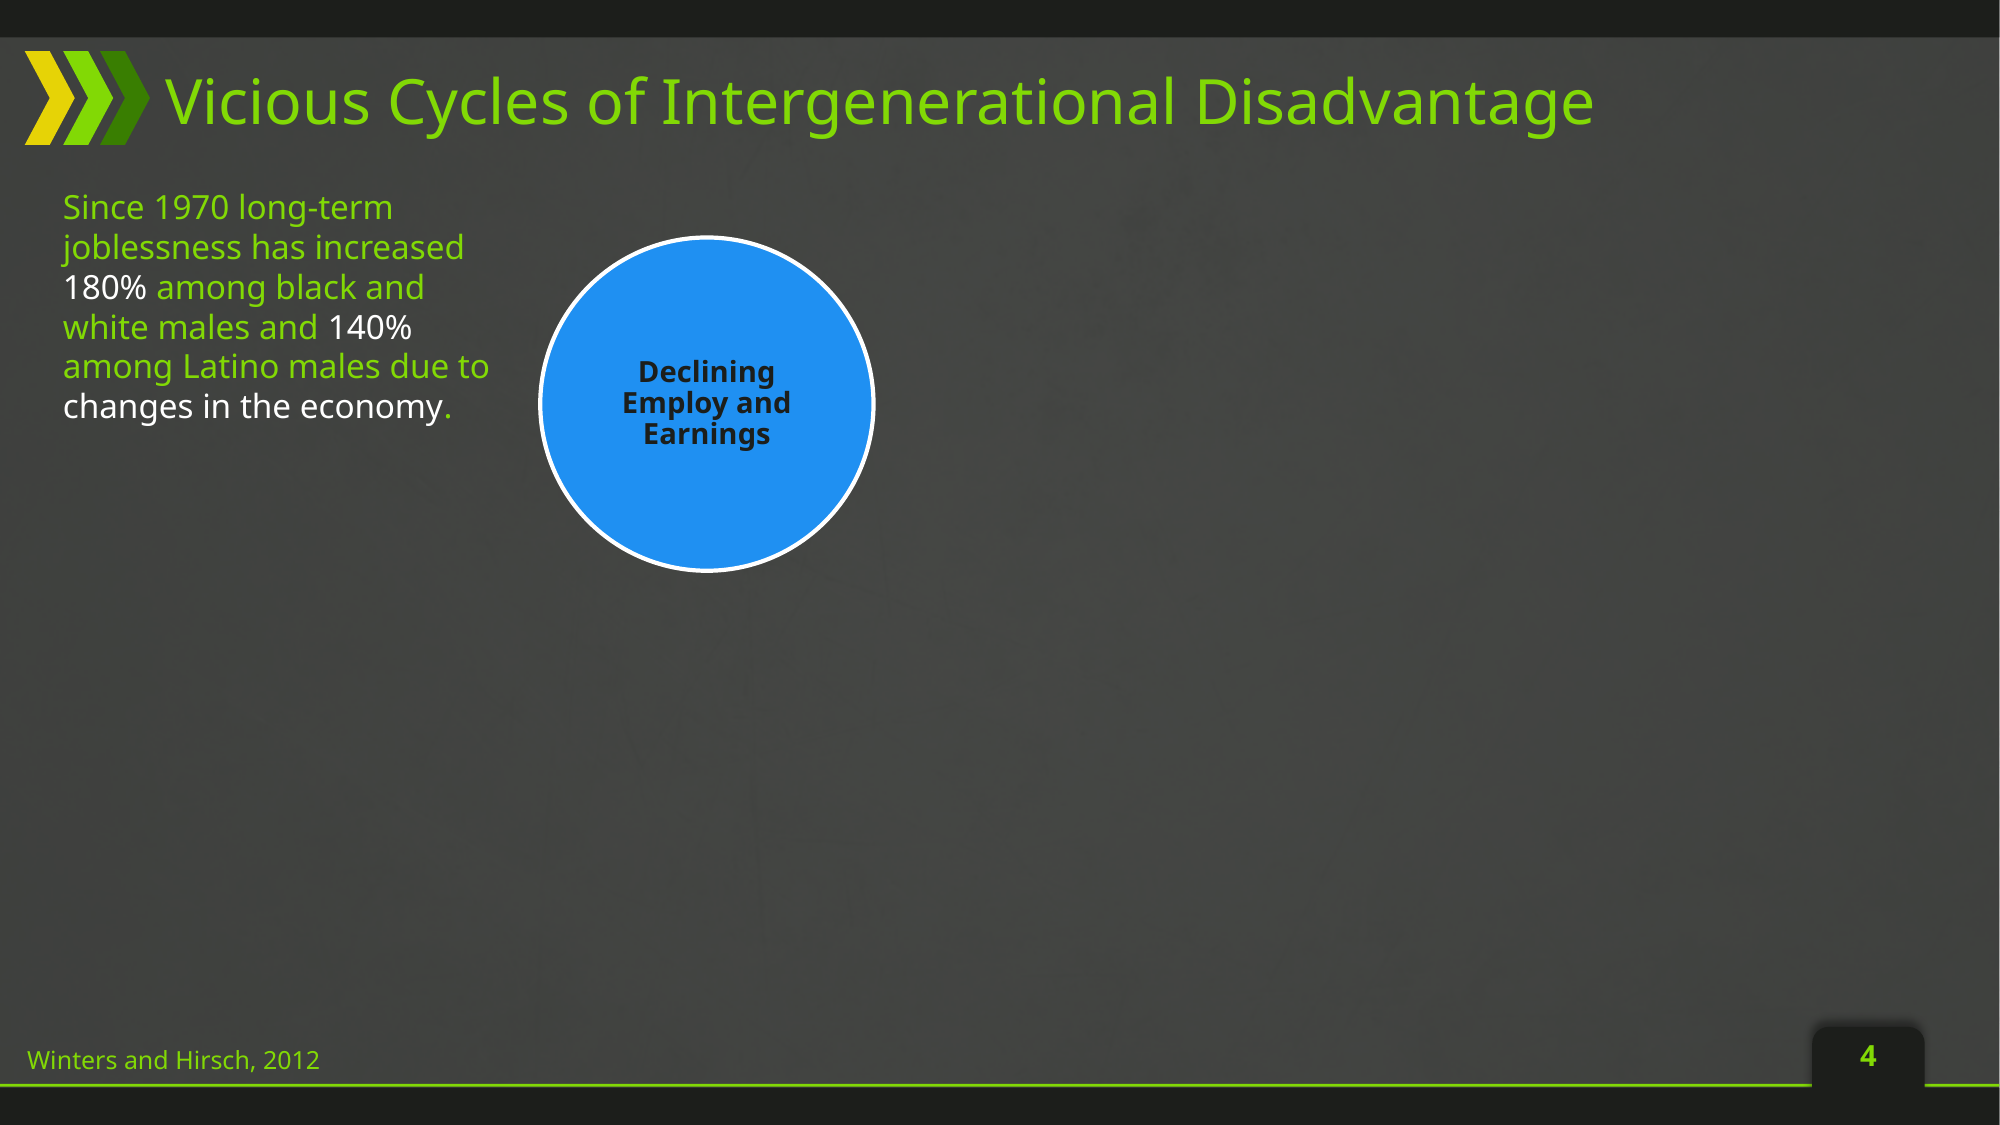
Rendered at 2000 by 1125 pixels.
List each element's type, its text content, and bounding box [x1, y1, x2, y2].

text_box Since 1970 long-term joblessness has increased 180% among black and white males and 140% among Latino males due to changes in the economy. [48, 178, 521, 433]
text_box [539, 237, 874, 571]
title Vicious Cycles of Intergenerational Disadvantage [150, 54, 2000, 175]
text_box Winters and Hirsch, 2012 [12, 1037, 349, 1083]
slide_number 4 [1812, 1029, 1925, 1103]
